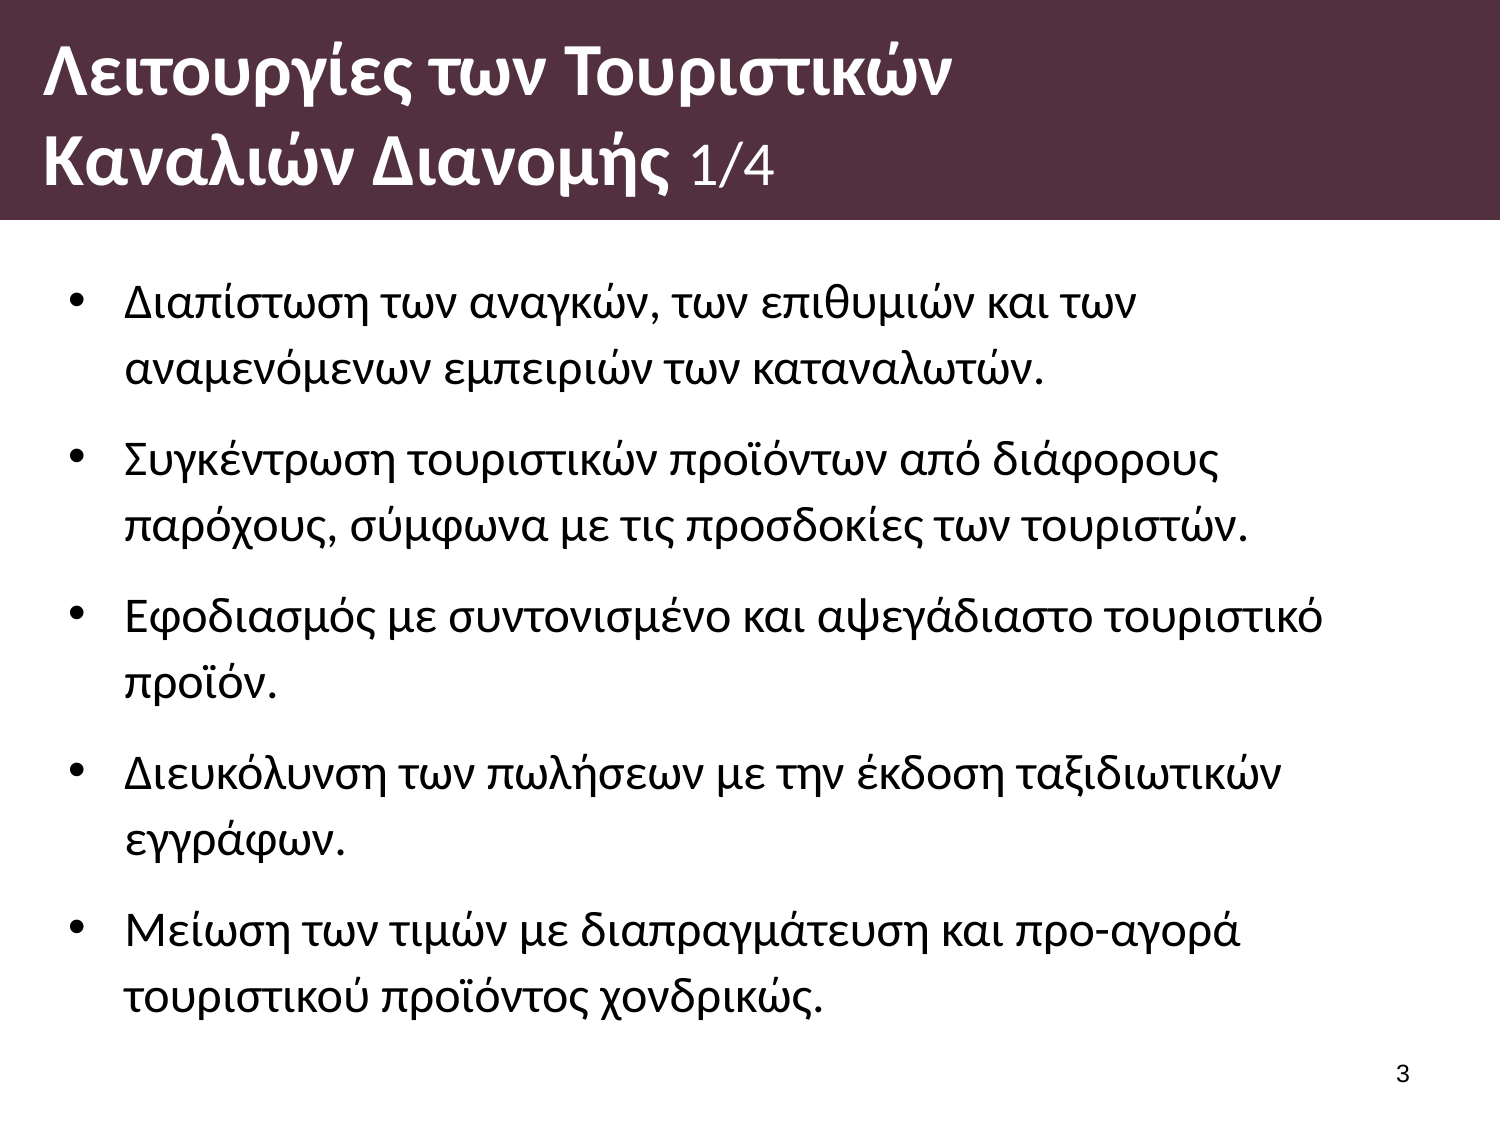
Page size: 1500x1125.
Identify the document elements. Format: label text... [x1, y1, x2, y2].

slide_number 2 [1074, 1042, 1425, 1103]
list Διαπίστωση των αναγκών, των επιθυμιών και των αναμενόμενων εμπειριών των καταναλωτών. Συγκέντρωση τουριστικών προϊόντων από διάφορους παρόχους, σύμφωνα με τις προσδοκίες των τουριστών. Εφοδιασμός με συντονισμένο και αψεγάδιαστο τουριστικό προϊόν. Διευκόλυνση των πωλήσεων με την έκδοση ταξιδιωτικών εγγράφων. Μείωση των τιμών με διαπραγμάτευση και προ-αγορά τουριστικού προϊόντος χονδρικώς. [53, 255, 1447, 1071]
title Λειτουργίες των Τουριστικών Καναλιών Διανομής 1/4 [0, 0, 1500, 220]
